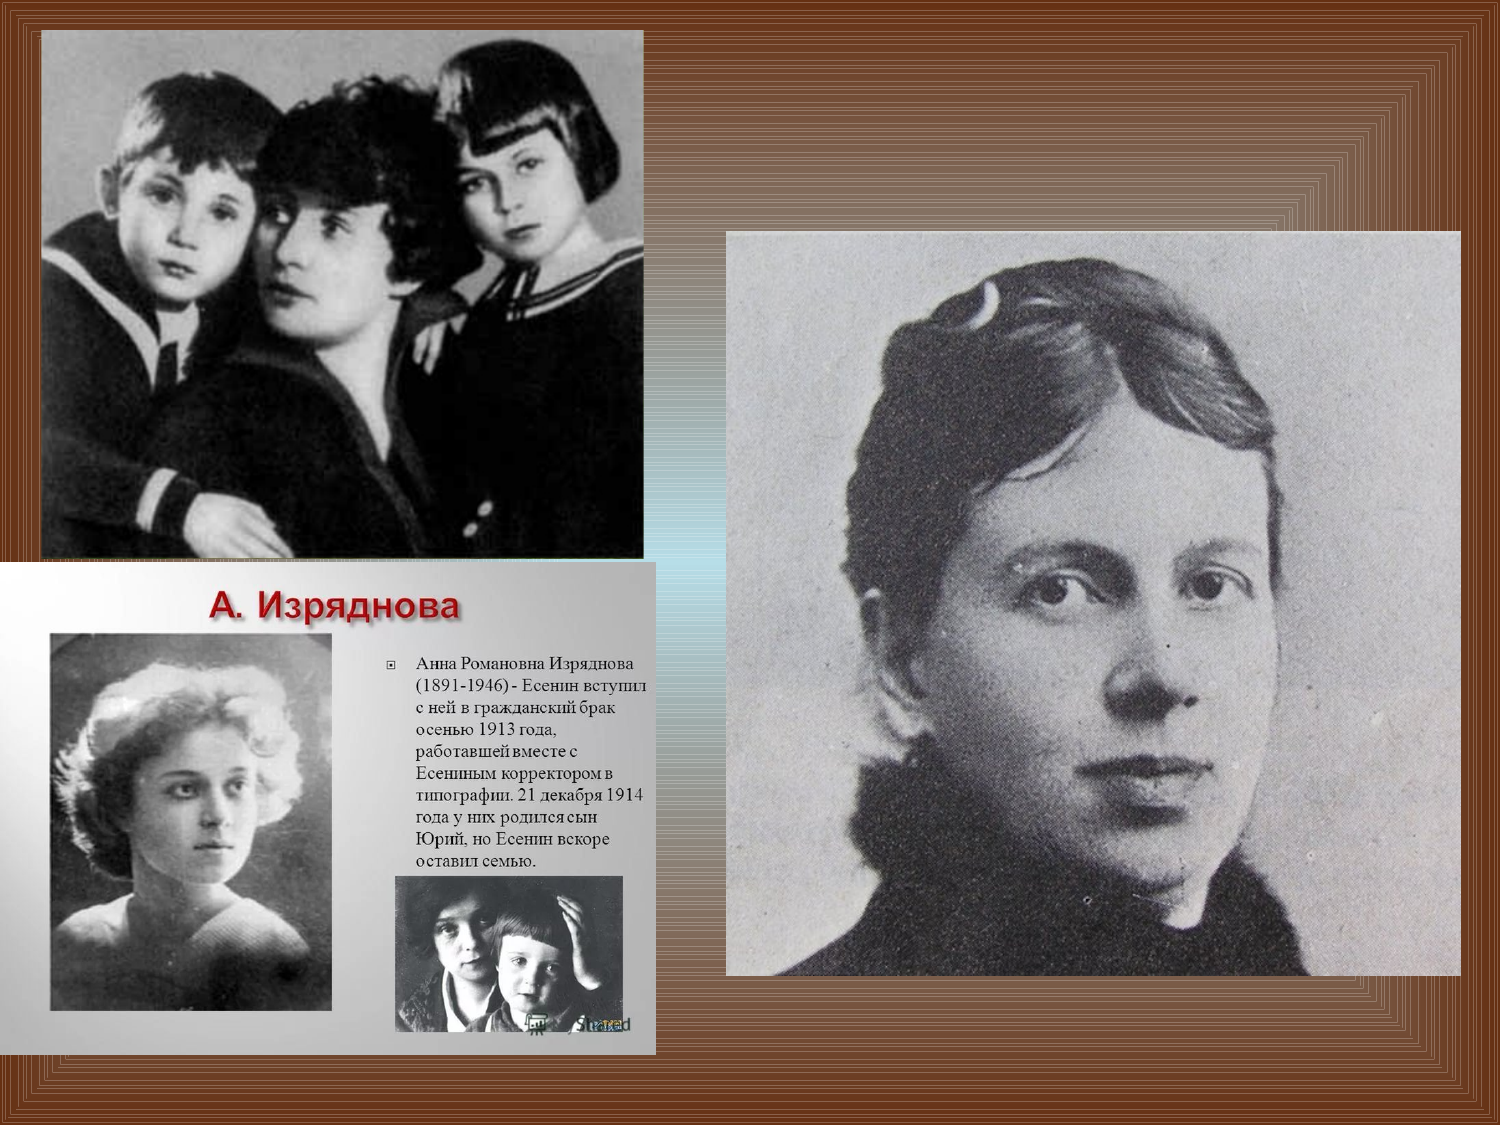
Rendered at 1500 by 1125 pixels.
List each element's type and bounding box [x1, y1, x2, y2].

picture [0, 562, 656, 1055]
picture [41, 30, 644, 560]
picture [726, 231, 1461, 977]
